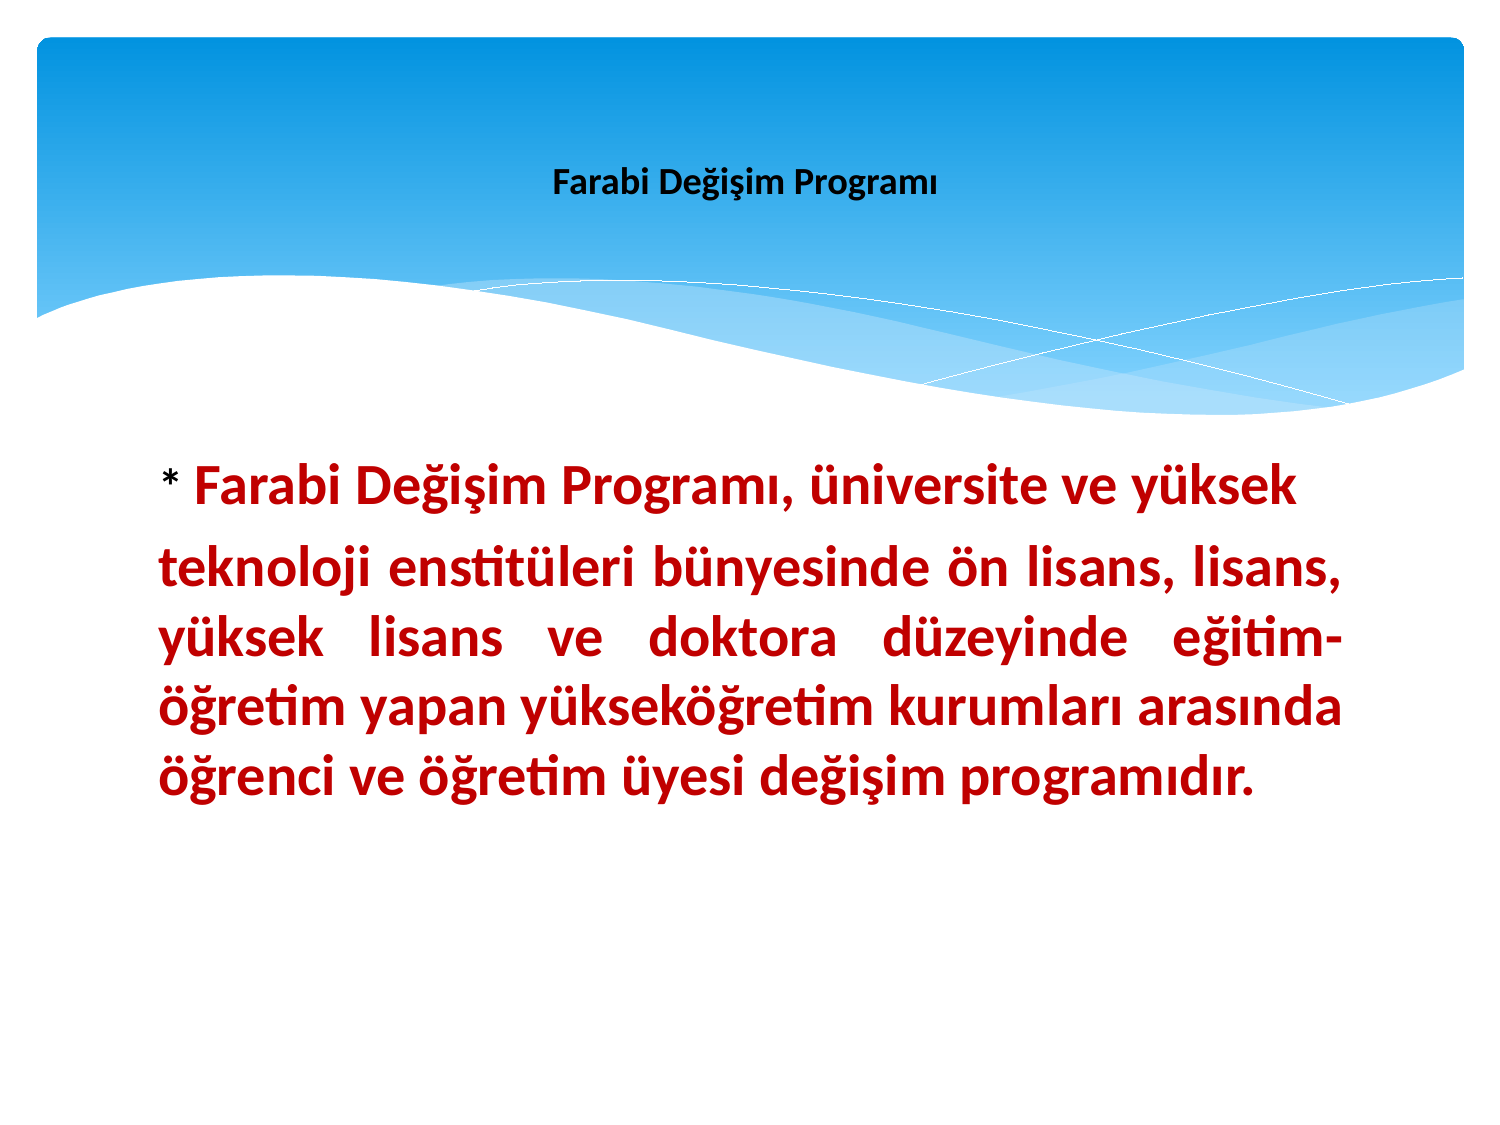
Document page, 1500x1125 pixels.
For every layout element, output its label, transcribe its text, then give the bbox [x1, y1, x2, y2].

list * Farabi Değişim Programı, üniversite ve yüksek teknoloji enstitüleri bünyesinde ön lisans, lisans, yüksek lisans ve doktora düzeyinde eğitim-öğretim yapan yükseköğretim kurumları arasında öğrenci ve öğretim üyesi değişim programıdır. [143, 438, 1359, 1005]
title Farabi Değişim Programı [75, 55, 1425, 261]
